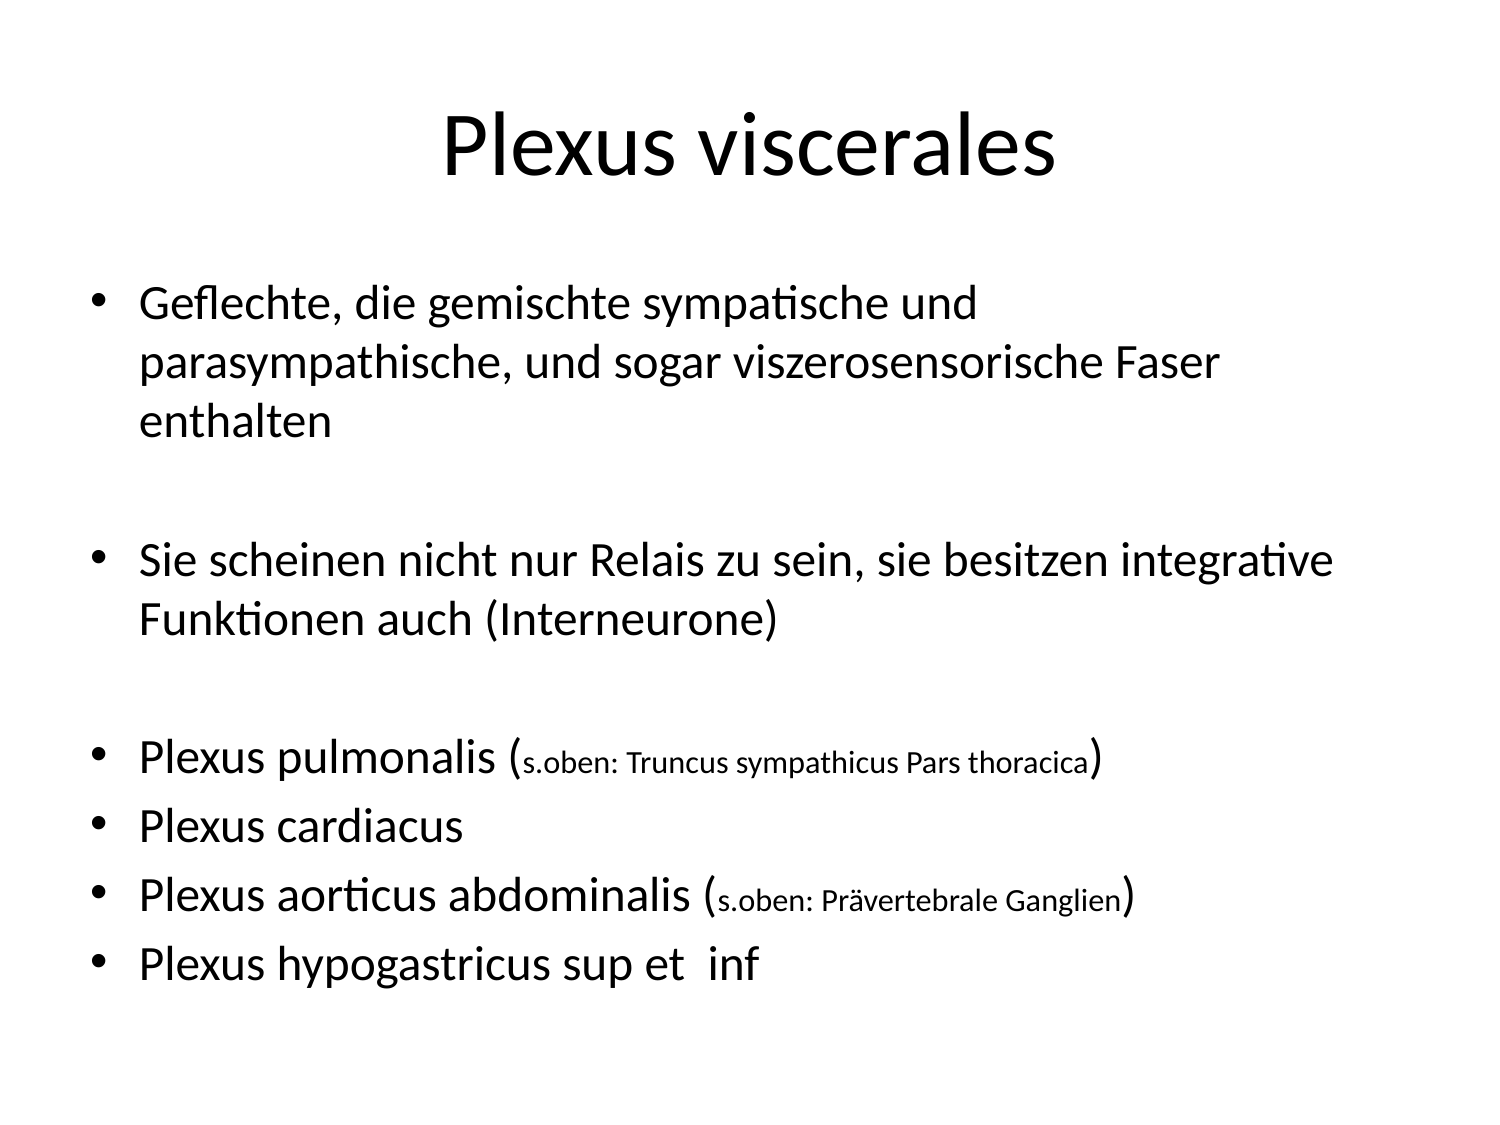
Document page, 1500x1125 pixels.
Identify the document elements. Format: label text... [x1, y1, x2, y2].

title Plexus viscerales [75, 45, 1425, 233]
list Geflechte, die gemischte sympatische und parasympathische, und sogar viszerosensorische Faser enthalten Sie scheinen nicht nur Relais zu sein, sie besitzen integrative Funktionen auch (Interneurone) Plexus pulmonalis (s.oben: Truncus sympathicus Pars thoracica) Plexus cardiacus Plexus aorticus abdominalis (s.oben: Prävertebrale Ganglien) Plexus hypogastricus sup et inf [75, 262, 1376, 1005]
